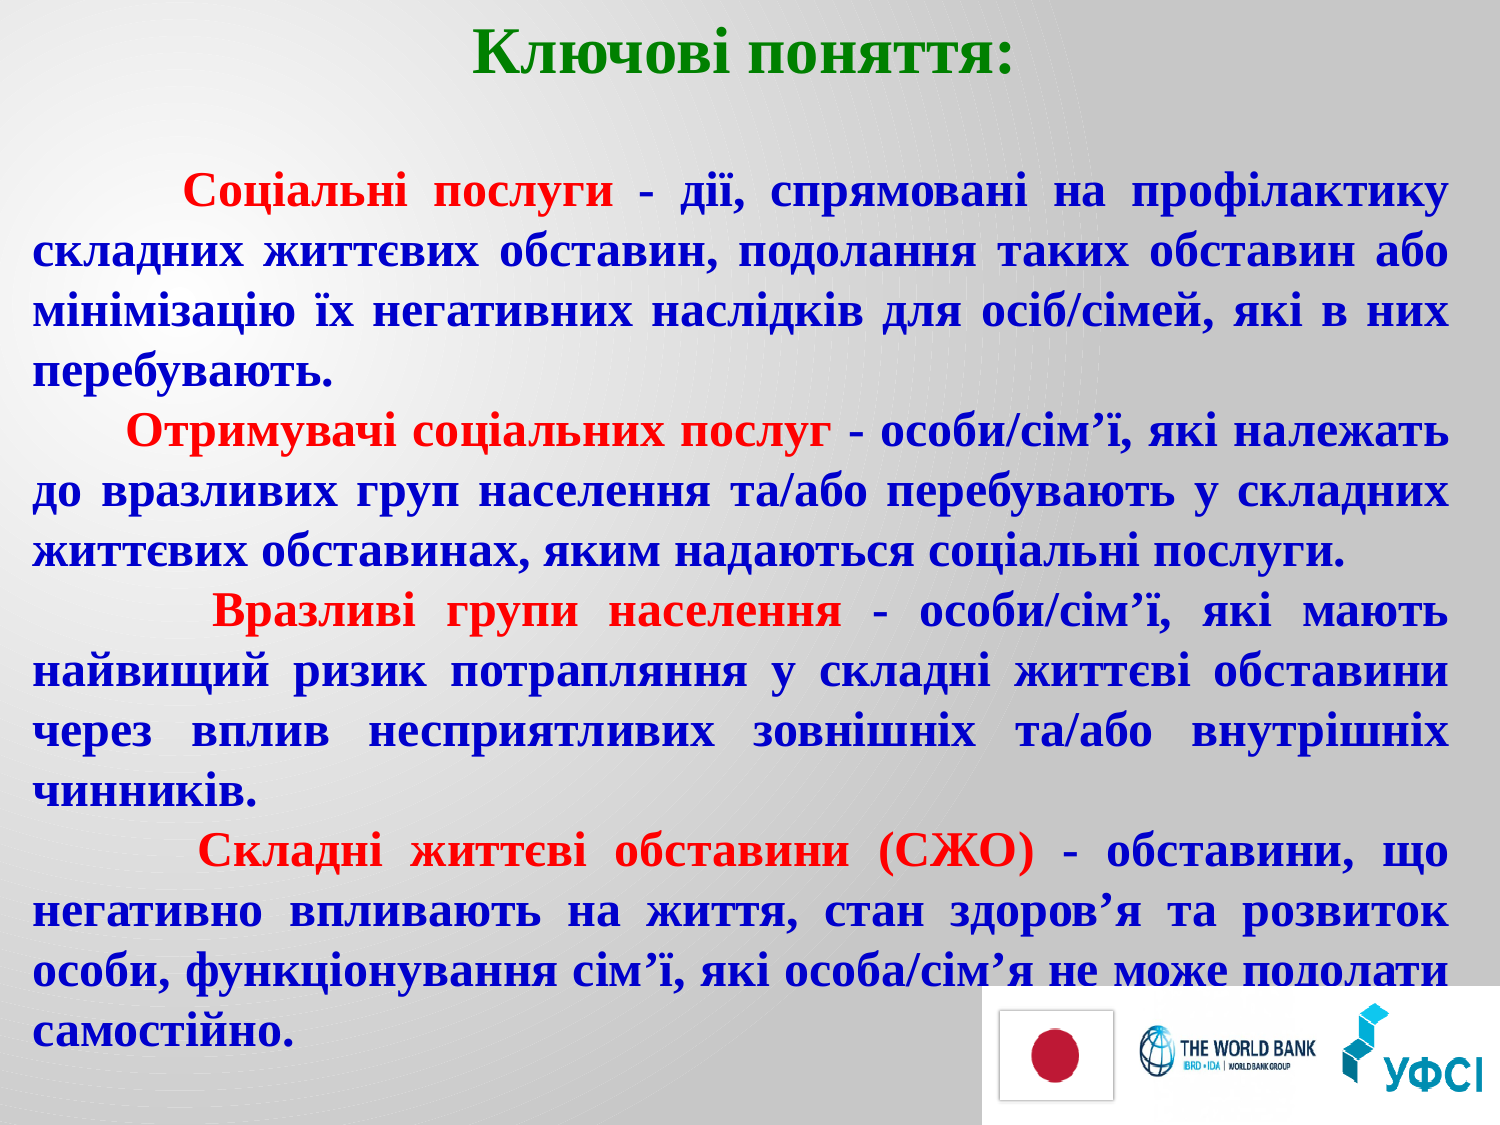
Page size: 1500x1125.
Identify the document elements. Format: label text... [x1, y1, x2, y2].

picture [982, 986, 1500, 1125]
text_box Ключові поняття: [457, 0, 1032, 95]
text_box Соціальні послуги - дії, спрямовані на профілактику складних життєвих обставин, подолання таких обставин або мінімізацію їх негативних наслідків для осіб/сімей, які в них перебувають. Отримувачі соціальних послуг - особи/сім’ї, які належать до вразливих груп населення та/або перебувають у складних життєвих обставинах, яким надаються соціальні послуги. Вразливі групи населення - особи/сім’ї, які мають найвищий ризик потрапляння у складні життєві обставини через вплив несприятливих зовнішніх та/або внутрішніх чинників. Складні життєві обставини (СЖО) - обставини, що негативно впливають на життя, стан здоров’я та розвиток особи, функціонування сім’ї, які особа/сім’я не може подолати самостійно. [17, 148, 1465, 1064]
